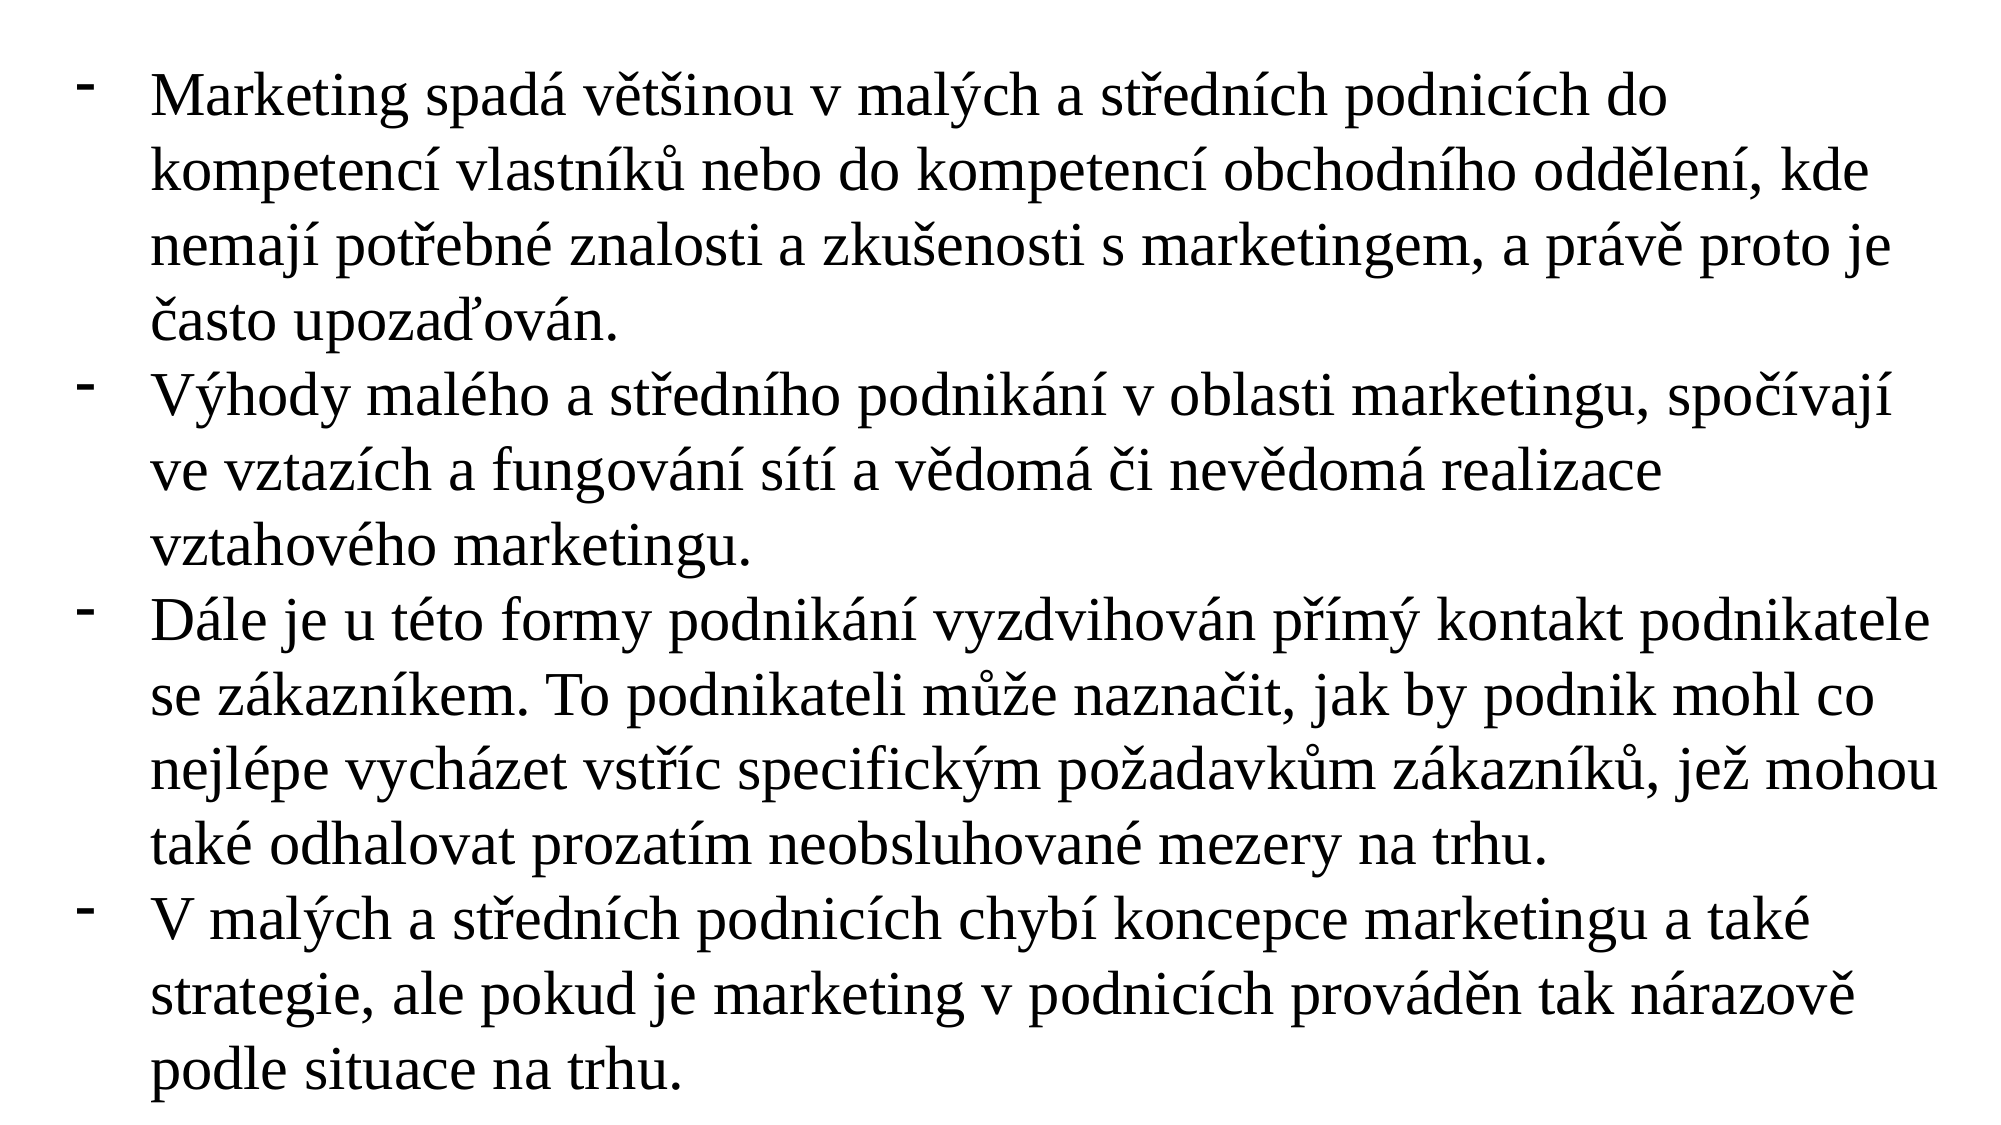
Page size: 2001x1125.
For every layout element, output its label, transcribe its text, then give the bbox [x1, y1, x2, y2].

text_box Marketing spadá většinou v malých a středních podnicích do kompetencí vlastníků nebo do kompetencí obchodního oddělení, kde nemají potřebné znalosti a zkušenosti s marketingem, a právě proto je často upozaďován. Výhody malého a středního podnikání v oblasti marketingu, spočívají ve vztazích a fungování sítí a vědomá či nevědomá realizace vztahového marketingu. Dále je u této formy podnikání vyzdvihován přímý kontakt podnikatele se zákazníkem. To podnikateli může naznačit, jak by podnik mohl co nejlépe vycházet vstříc specifickým požadavkům zákazníků, jež mohou také odhalovat prozatím neobsluhované mezery na trhu. V malých a středních podnicích chybí koncepce marketingu a také strategie, ale pokud je marketing v podnicích prováděn tak nárazově podle situace na trhu. [60, 45, 1965, 1125]
